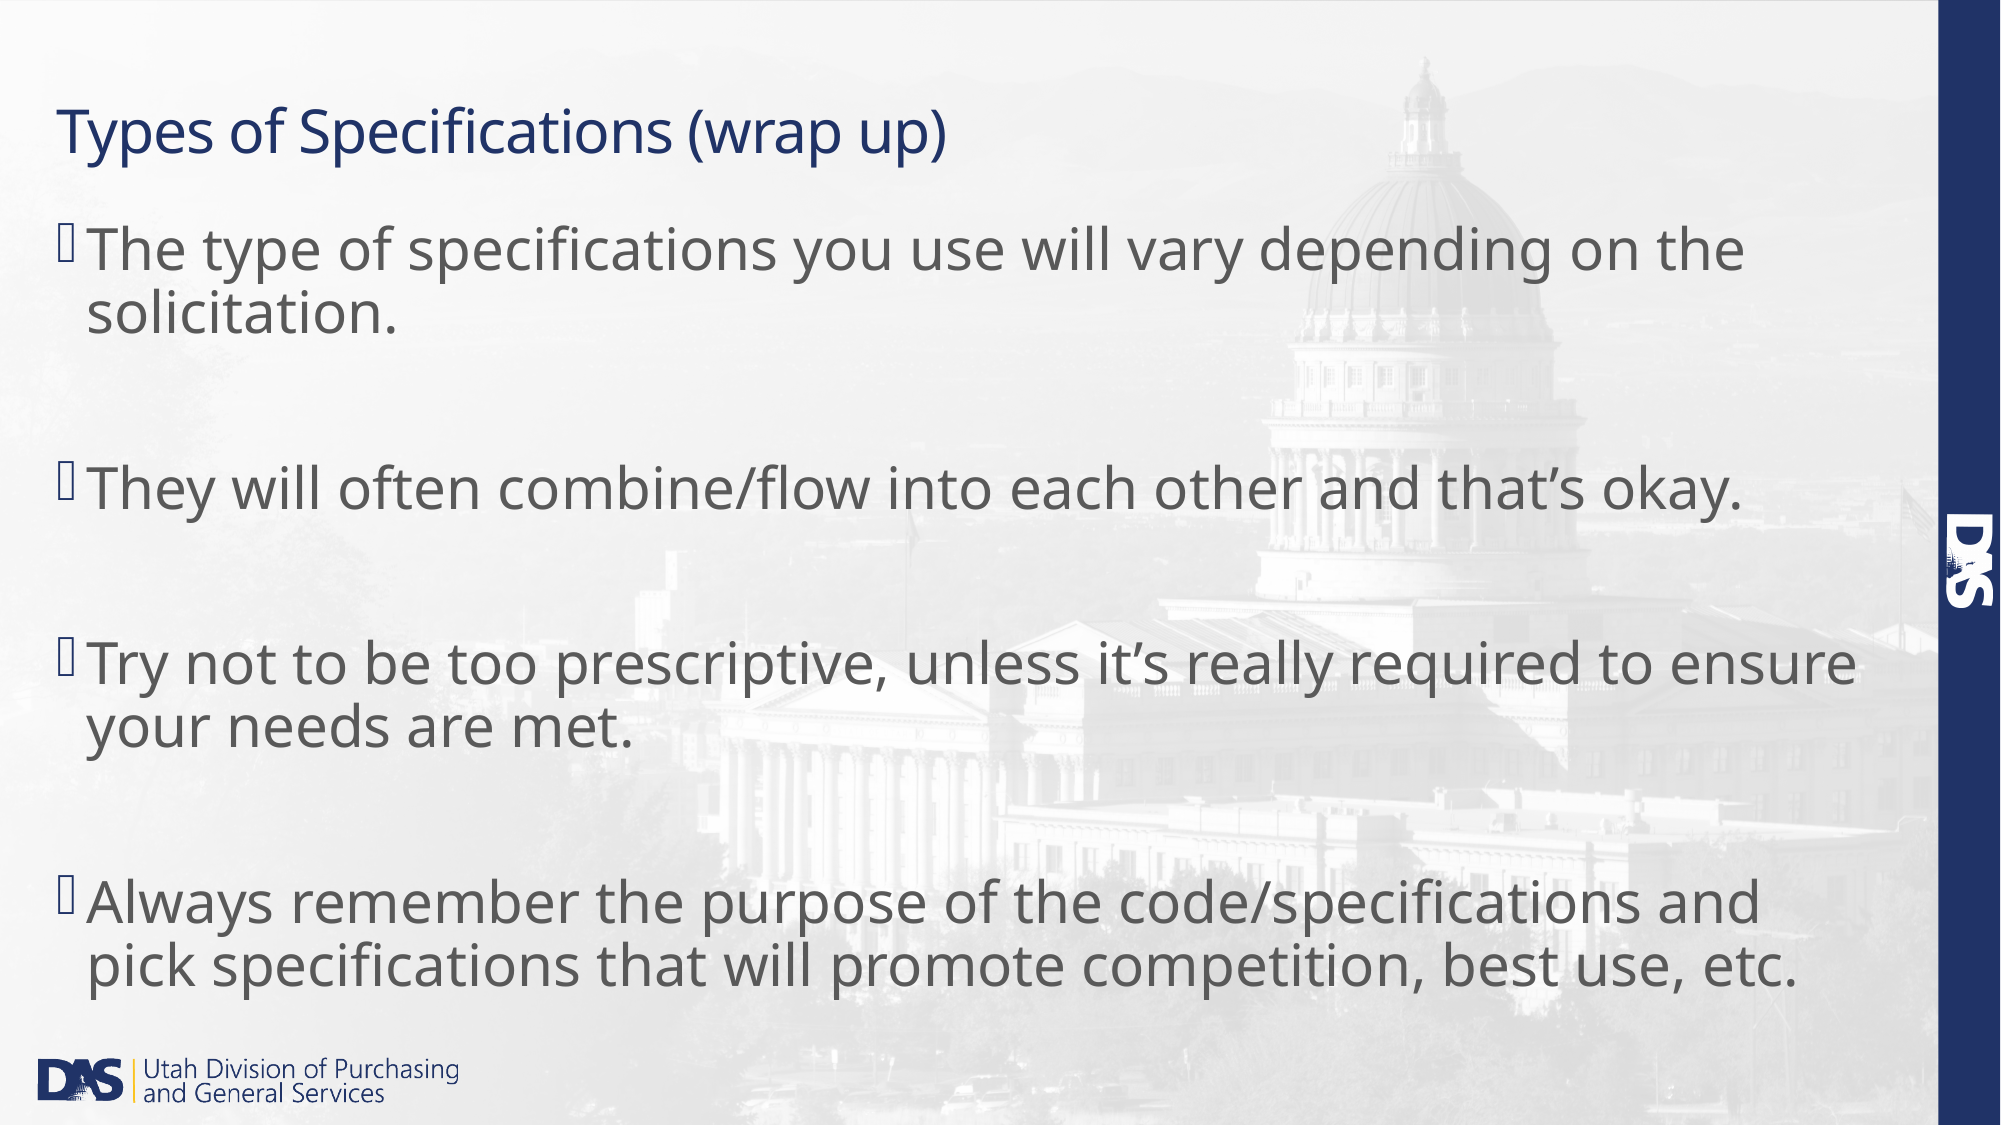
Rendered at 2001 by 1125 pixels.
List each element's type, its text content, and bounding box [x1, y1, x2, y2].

picture [37, 1057, 196, 1103]
list The type of specifications you use will vary depending on the solicitation. They will often combine/flow into each other and that’s okay. Try not to be too prescriptive, unless it’s really required to ensure your needs are met. Always remember the purpose of the code/specifications and pick specifications that will promote competition, best use, etc. [41, 203, 1899, 1016]
picture [1947, 515, 1993, 608]
title Types of Specifications (wrap up) [41, 64, 1016, 203]
text_box [196, 770, 1140, 1125]
